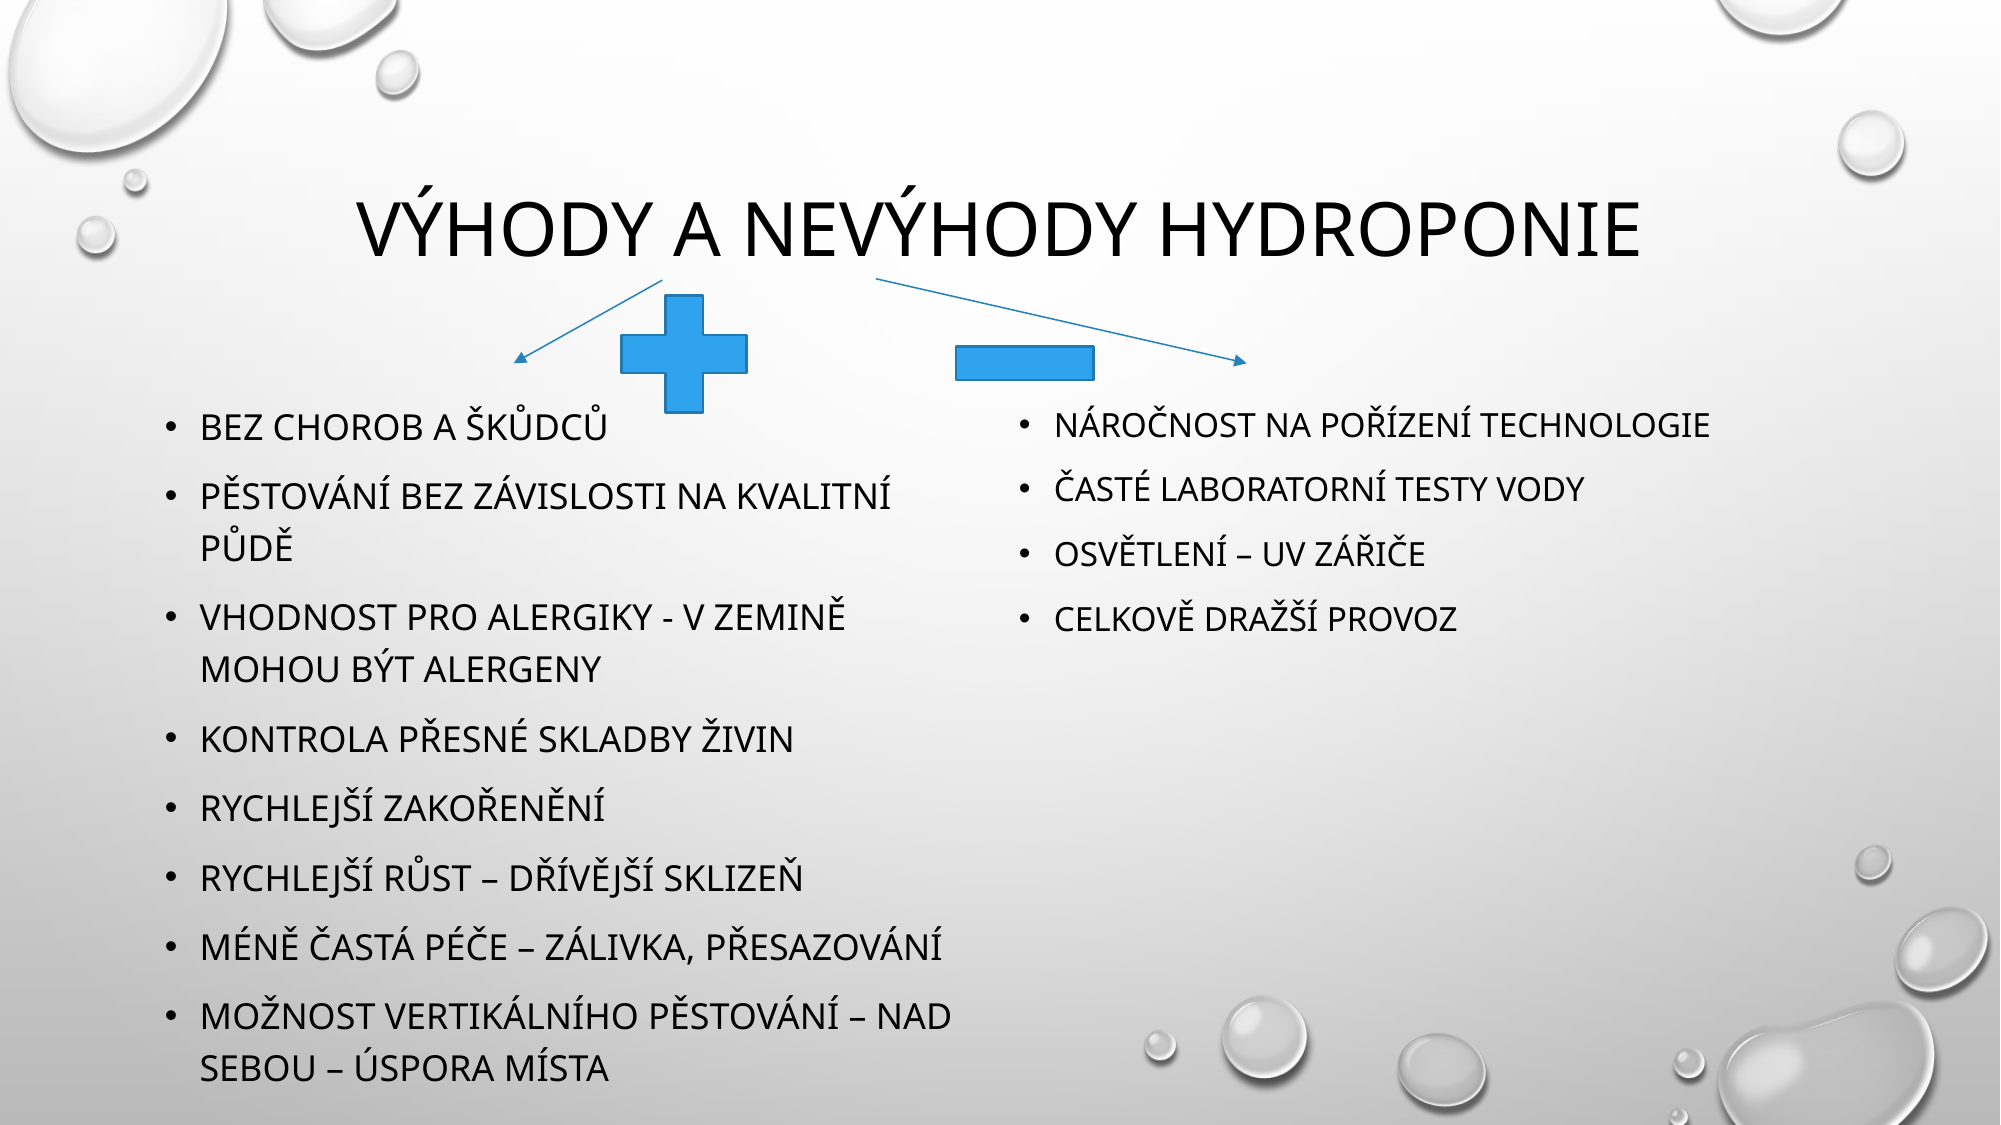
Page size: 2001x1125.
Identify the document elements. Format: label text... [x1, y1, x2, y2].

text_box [875, 278, 1247, 364]
text_box [955, 372, 1095, 381]
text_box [513, 279, 663, 364]
title Výhody a nevýhody Hydroponie [149, 101, 1851, 364]
text_box Náročnost na pořízení technologie Časté laboratorní testy vody Osvětlení – UV zářiče Celkově dražší provoz [1003, 388, 1851, 646]
text_box [620, 294, 748, 414]
picture [0, 0, 2000, 1125]
list bez chorob a škůdců Pěstování bez závislosti na kvalitní půdě vhodnost pro alergiky - v zemině mohou být alergeny kontrola přesné skladby živin rychlejší zakořenění Rychlejší růst – dřívější sklizeň méně častá péče – zálivka, přesazování Možnost vertikálního pěstování – nad sebou – úspora místa [149, 388, 997, 1097]
